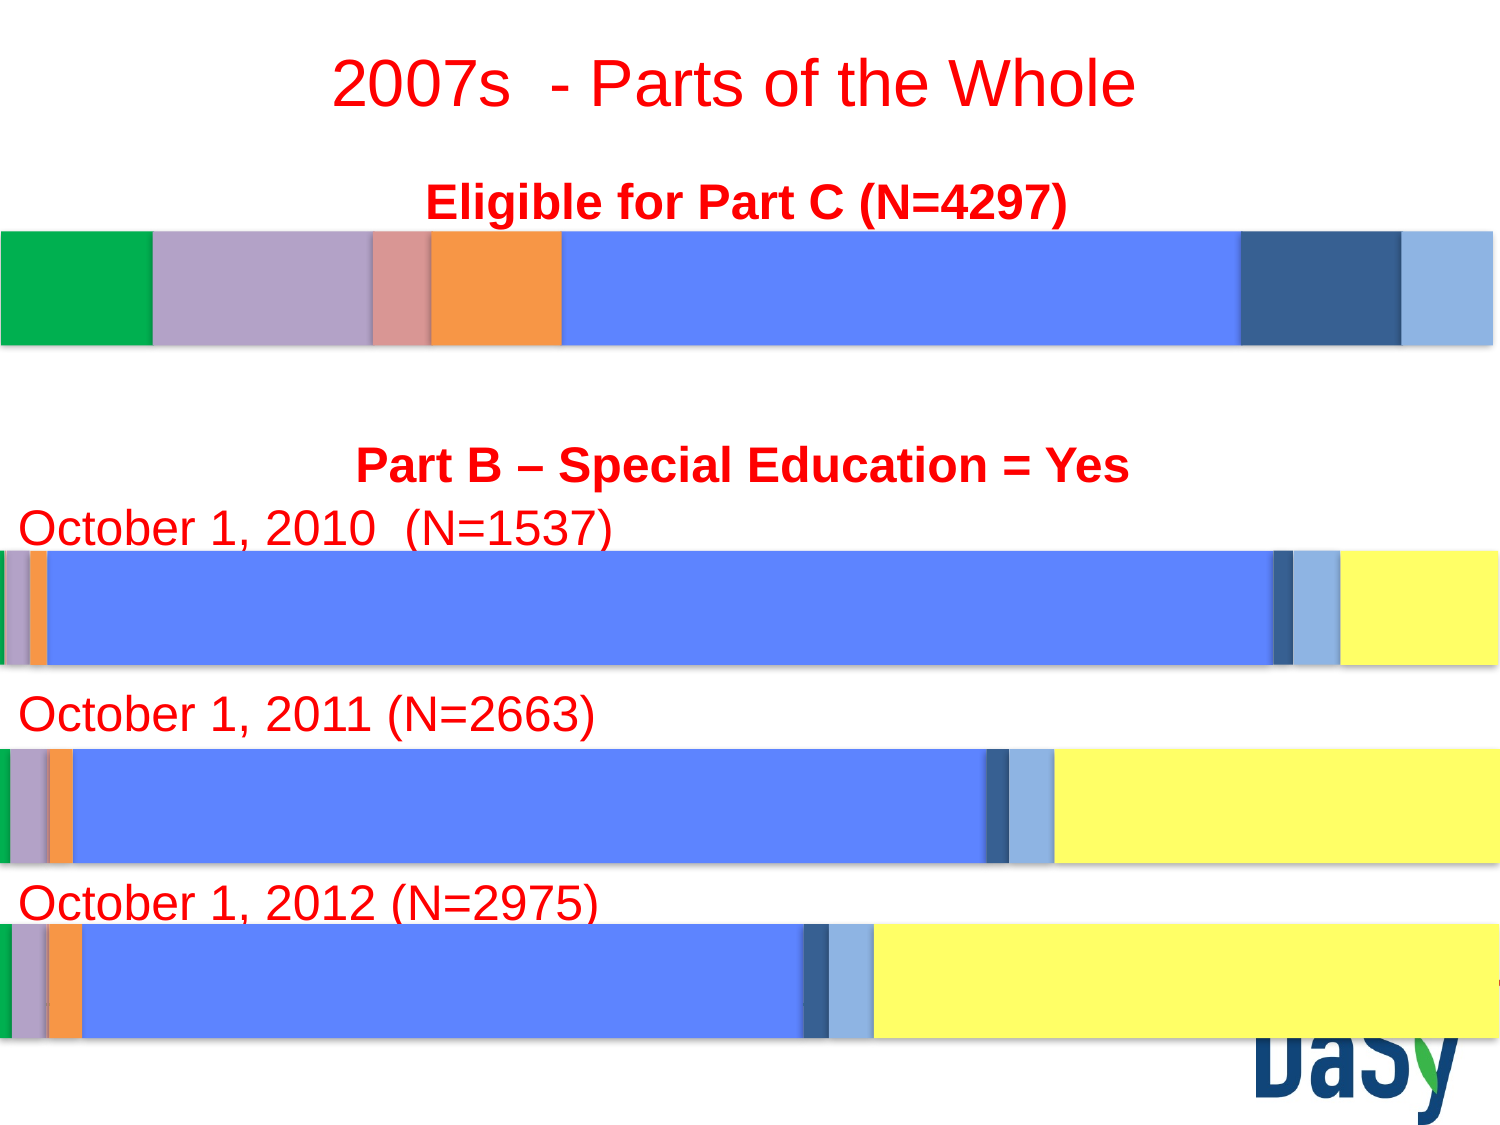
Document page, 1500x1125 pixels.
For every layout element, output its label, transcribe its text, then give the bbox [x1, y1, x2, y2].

text_box 2007s - Parts of the Whole [316, 31, 1154, 127]
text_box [0, 162, 1500, 1039]
picture [1256, 1039, 1500, 1125]
